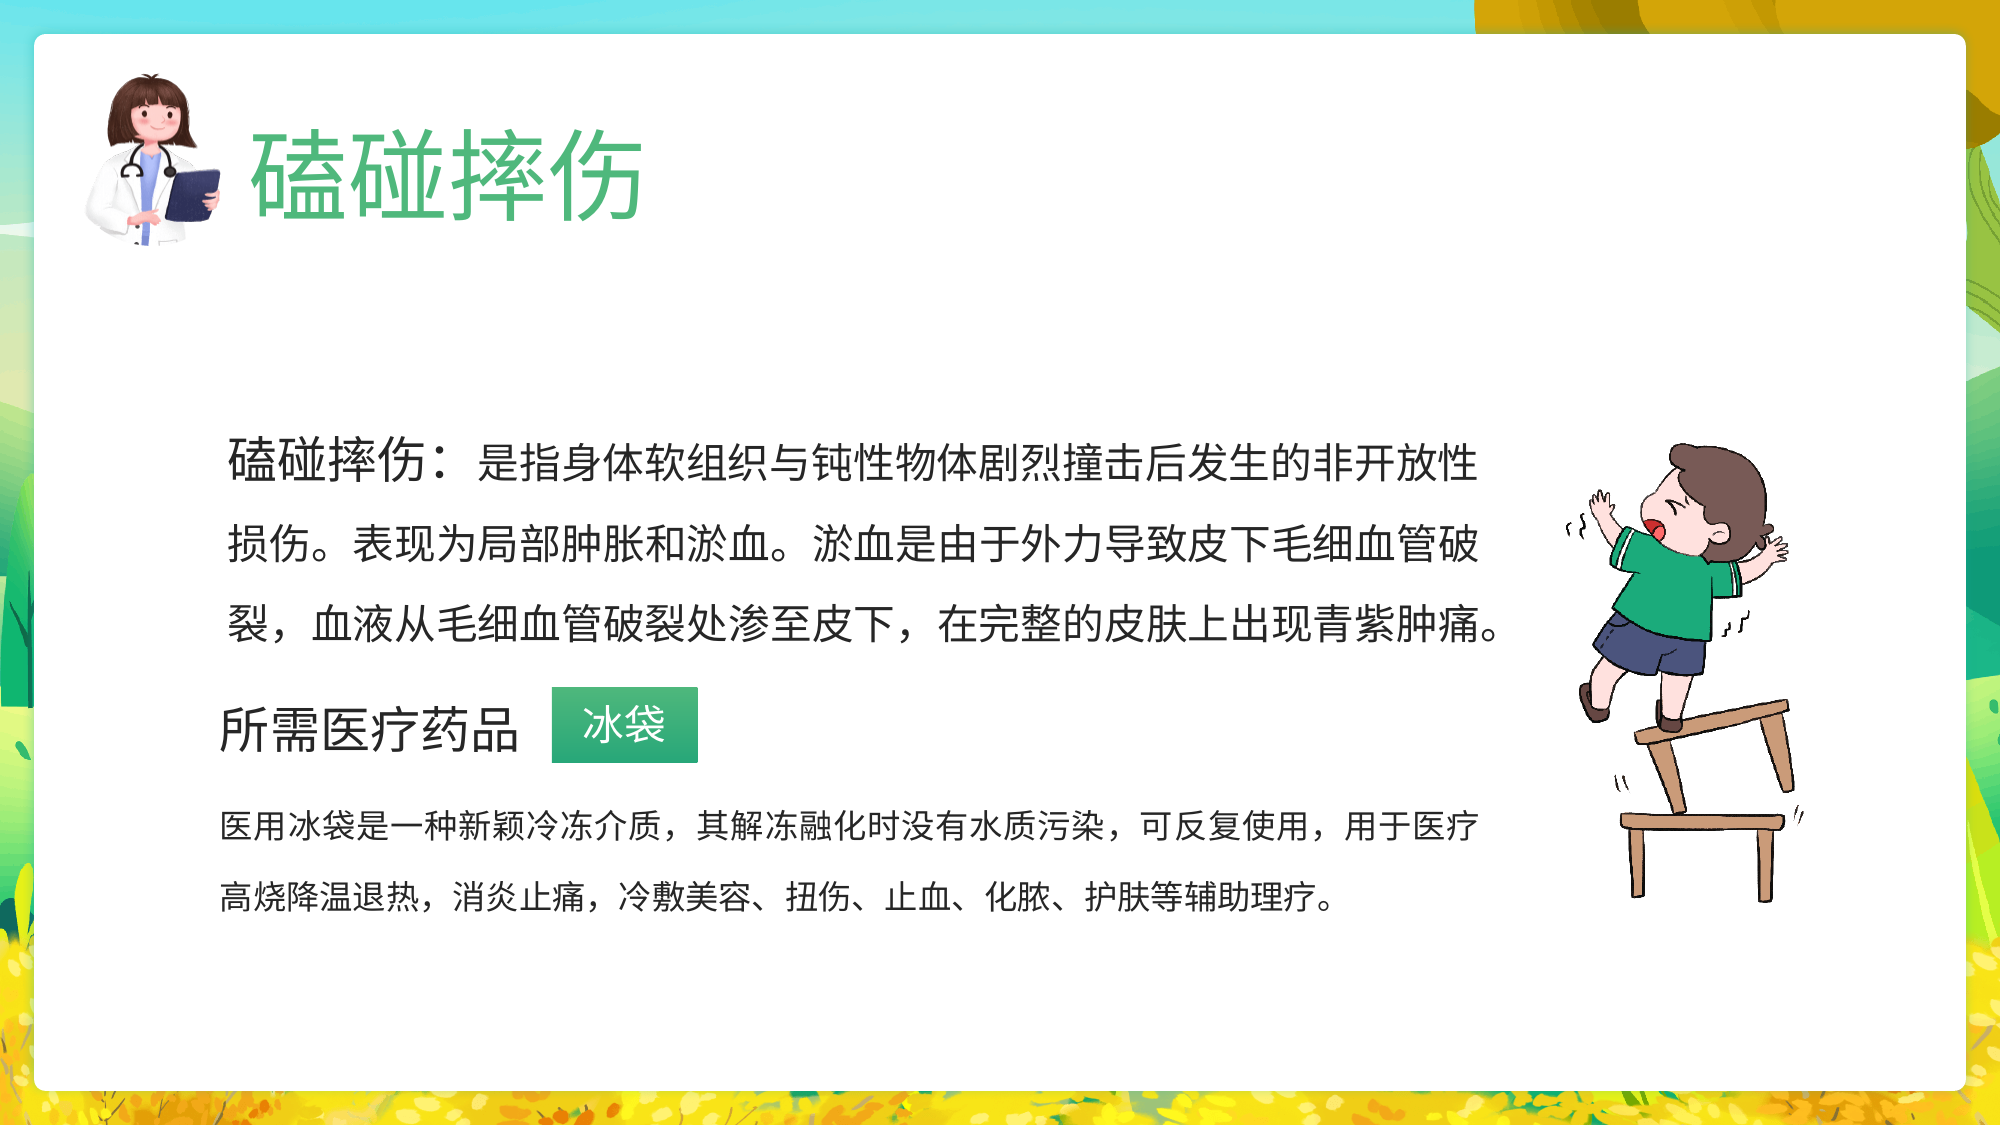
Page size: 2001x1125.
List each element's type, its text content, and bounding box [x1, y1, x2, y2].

text_box 所需医疗药品 [205, 690, 547, 766]
text_box 磕碰摔伤：是指身体软组织与钝性物体剧烈撞击后发生的非开放性损伤。表现为局部肿胀和淤血。淤血是由于外力导致皮下毛细血管破裂，血液从毛细血管破裂处渗至皮下，在完整的皮肤上出现青紫肿痛。 [212, 384, 1527, 656]
picture [0, 0, 2000, 1125]
text_box 冰袋 [551, 687, 698, 763]
text_box 医用冰袋是一种新颖冷冻介质，其解冻融化时没有水质污染，可反复使用，用于医疗高烧降温退热，消炎止痛，冷敷美容、扭伤、止血、化脓、护肤等辅助理疗。 [205, 765, 1483, 924]
